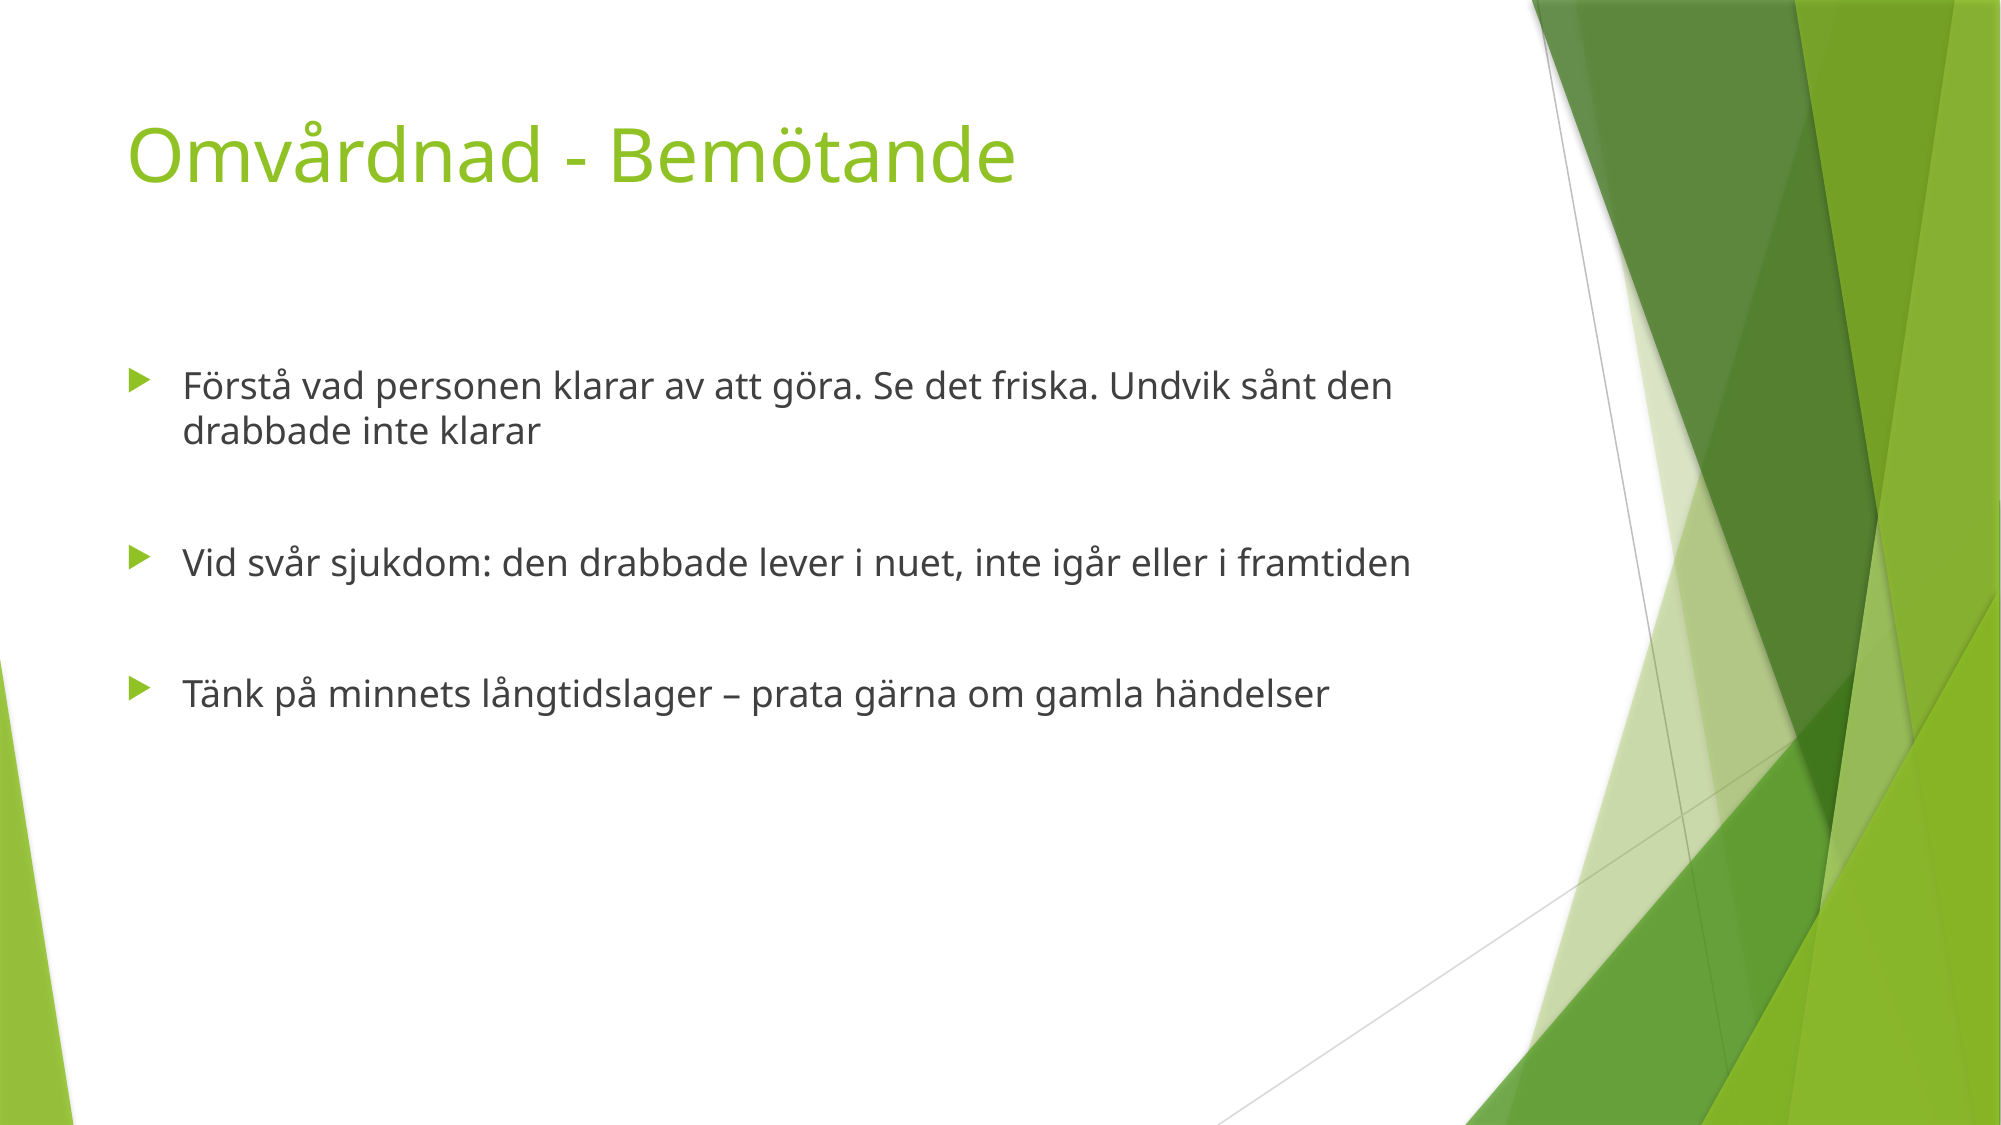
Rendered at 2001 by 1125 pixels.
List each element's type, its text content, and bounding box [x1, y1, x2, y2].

title Omvårdnad - Bemötande [111, 99, 1522, 317]
list Förstå vad personen klarar av att göra. Se det friska. Undvik sånt den drabbade inte klarar Vid svår sjukdom: den drabbade lever i nuet, inte igår eller i framtiden Tänk på minnets långtidslager – prata gärna om gamla händelser [111, 354, 1522, 992]
